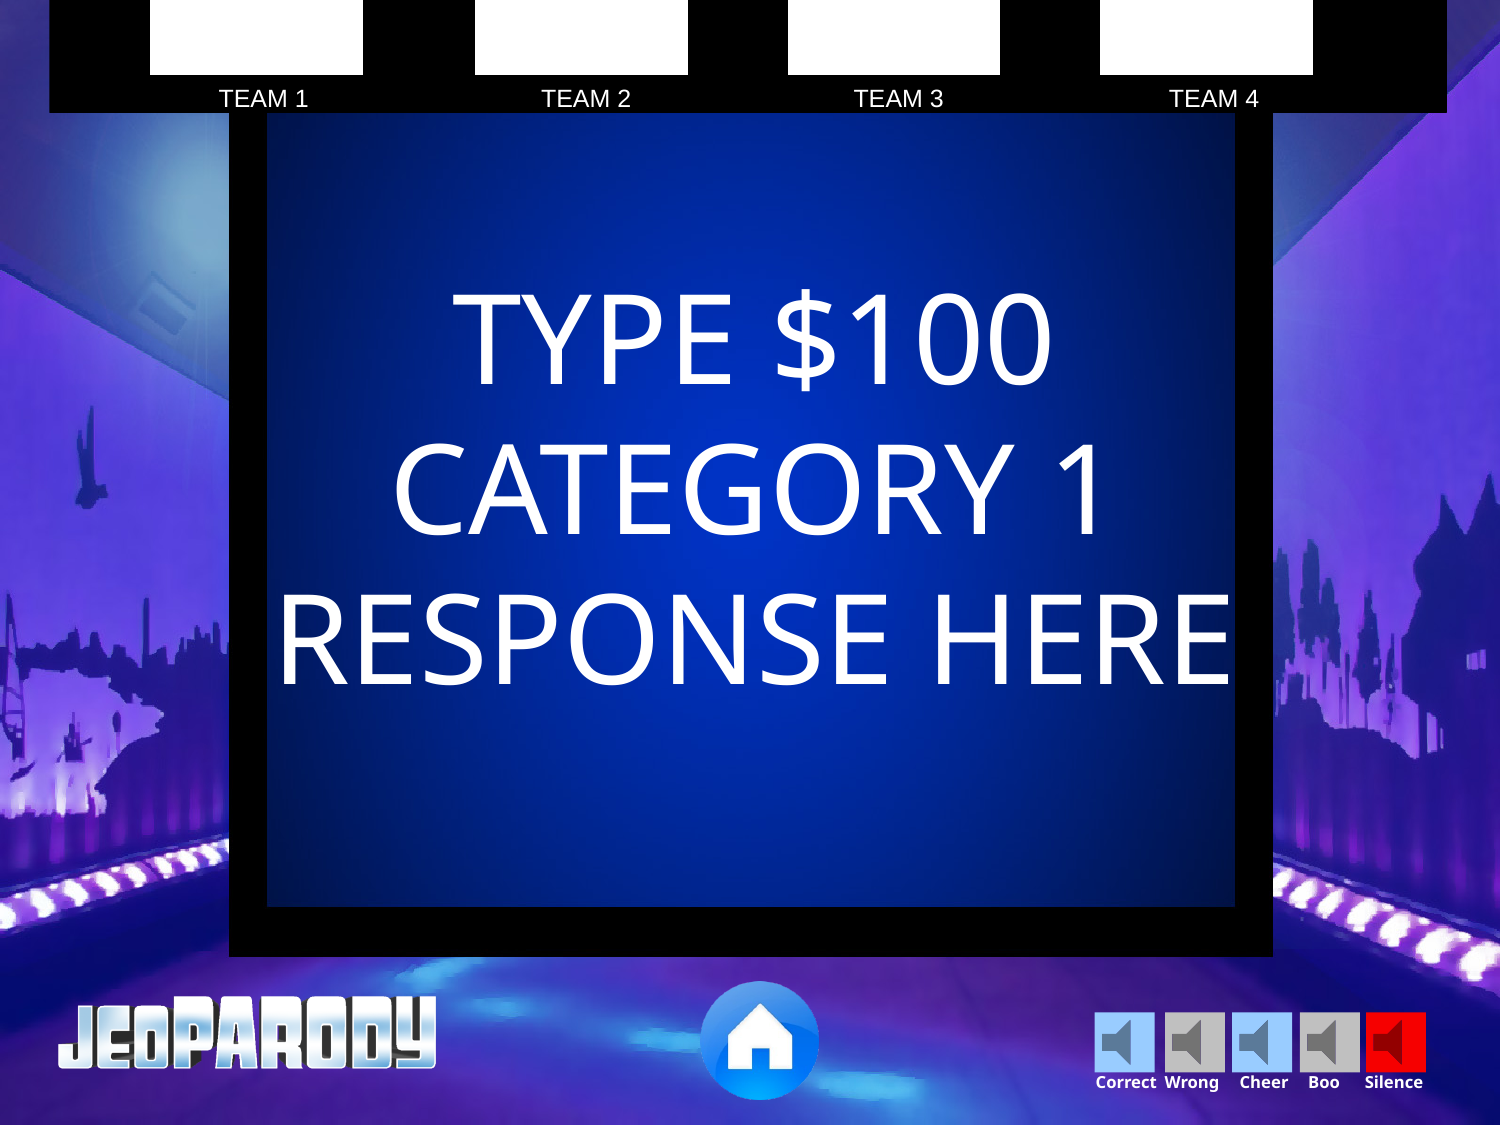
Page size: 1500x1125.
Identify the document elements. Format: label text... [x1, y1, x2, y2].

picture [0, 0, 1500, 1125]
text_box TYPE $100 CATEGORY 1 RESPONSE HERE [133, 252, 1375, 718]
